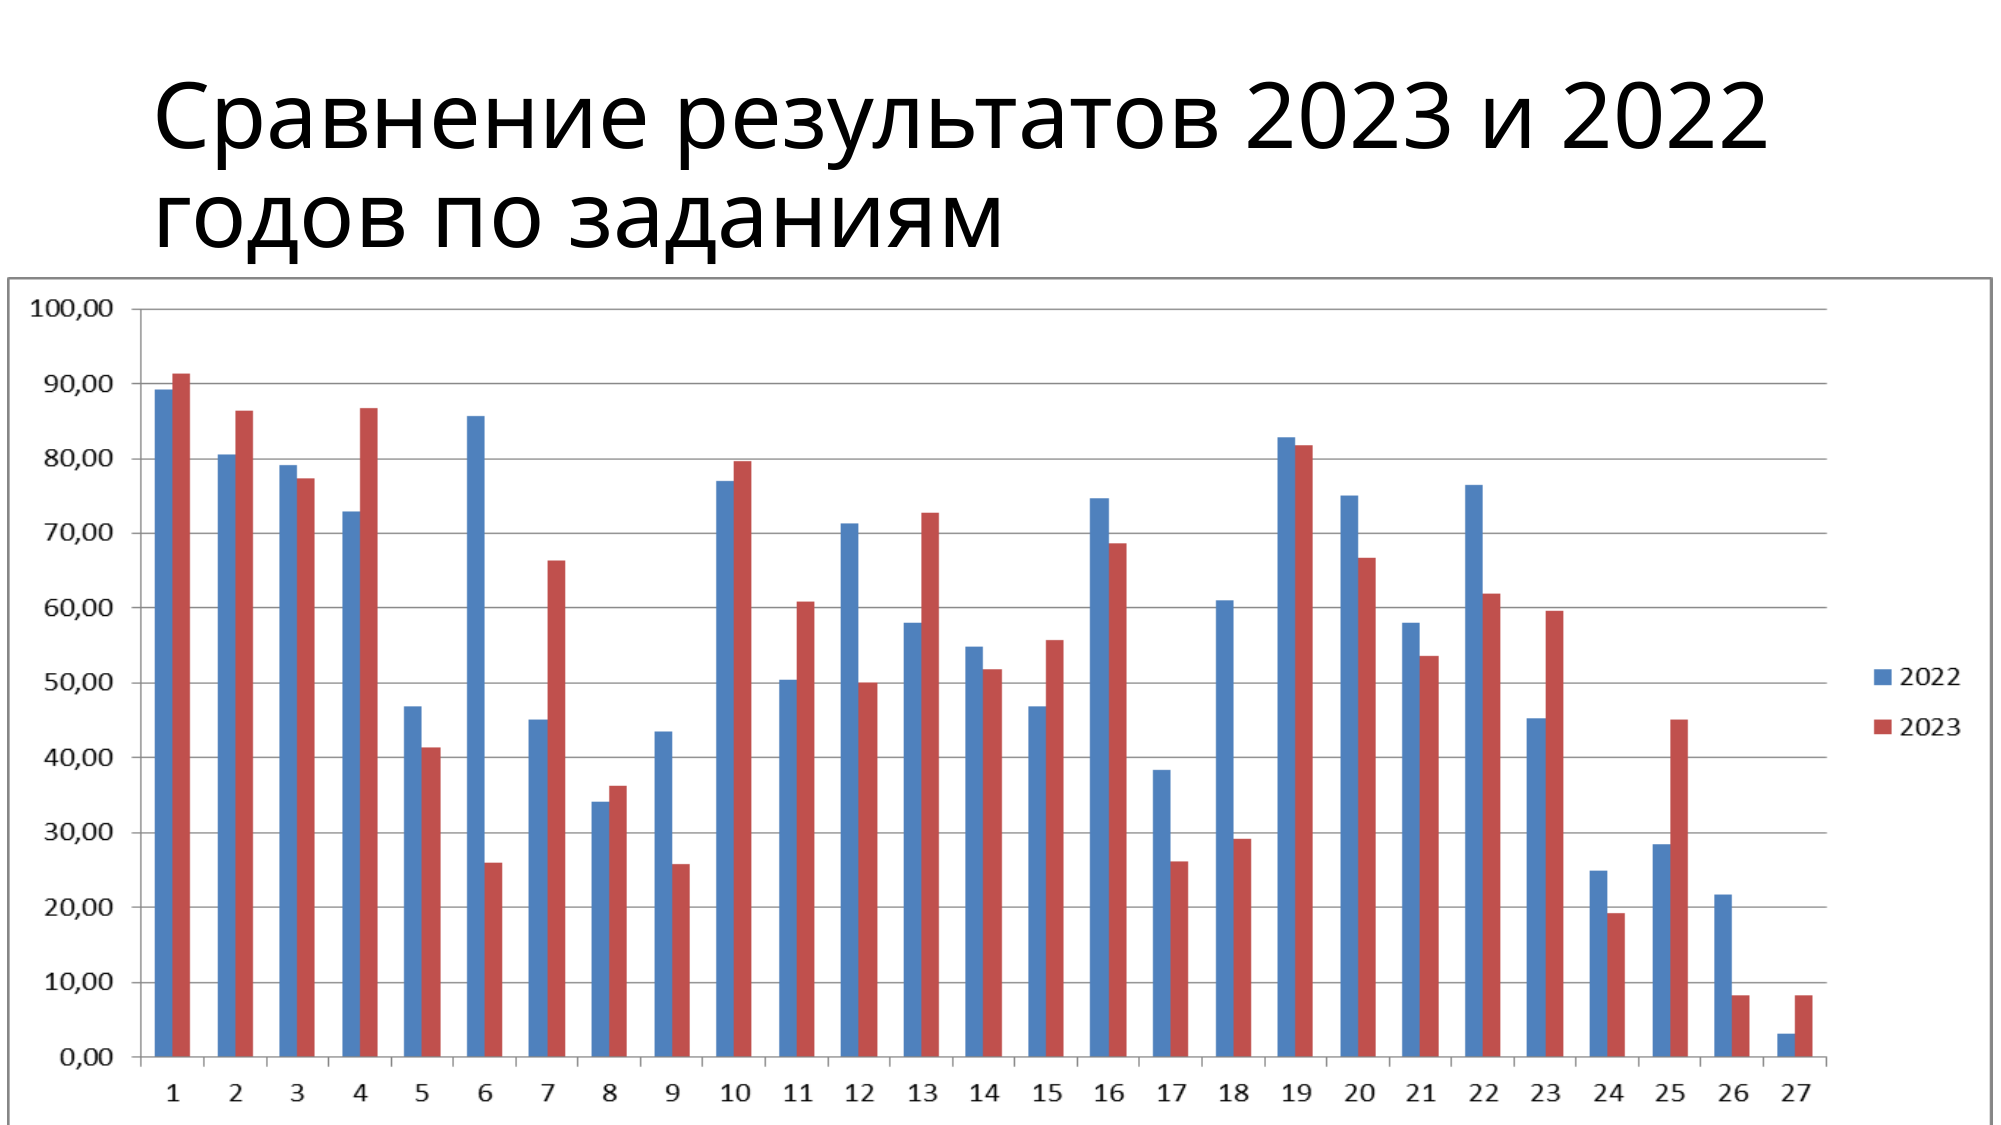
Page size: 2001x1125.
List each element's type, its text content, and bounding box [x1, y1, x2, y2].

picture [7, 277, 1993, 1125]
title Сравнение результатов 2023 и 2022 годов по заданиям [137, 59, 1863, 277]
